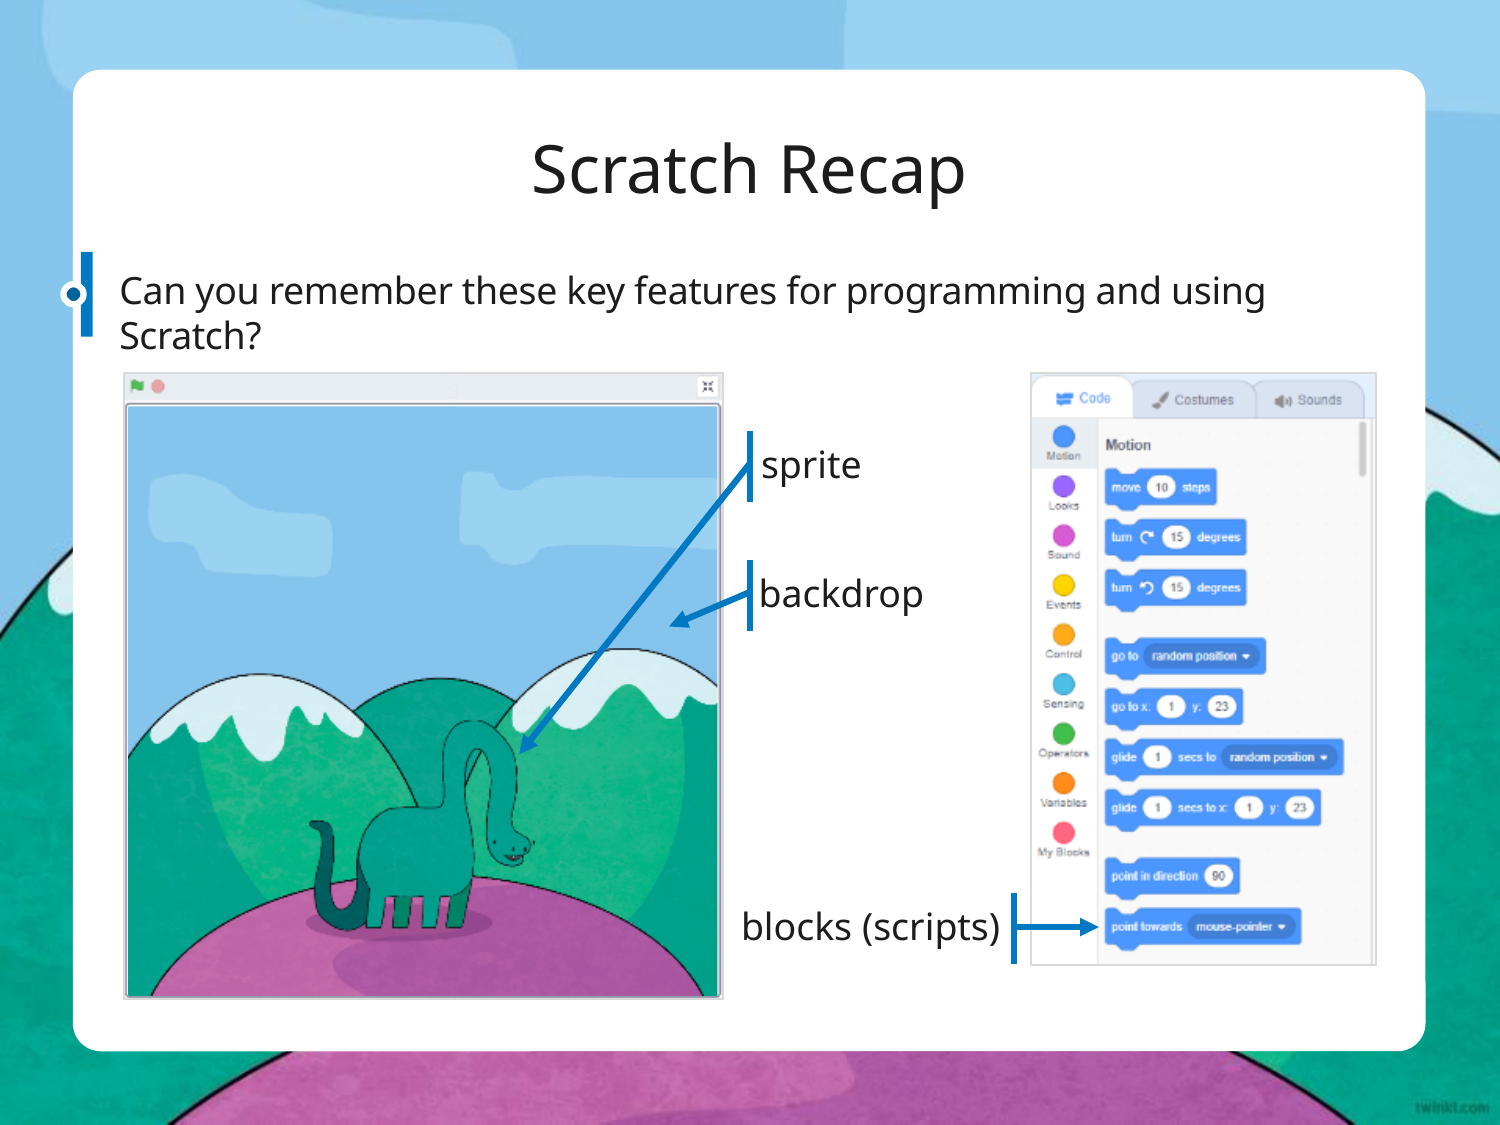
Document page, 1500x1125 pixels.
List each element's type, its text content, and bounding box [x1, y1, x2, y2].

text_box blocks (scripts) [726, 896, 1013, 956]
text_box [669, 592, 749, 627]
text_box Can you remember these key features for programming and using Scratch? [104, 259, 1376, 365]
text_box sprite [751, 433, 877, 494]
text_box Scratch Recap [123, 119, 1376, 215]
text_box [124, 372, 723, 999]
picture [0, 0, 1500, 1125]
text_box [1030, 372, 1376, 965]
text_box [63, 251, 93, 337]
text_box backdrop [751, 562, 939, 623]
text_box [519, 463, 750, 755]
